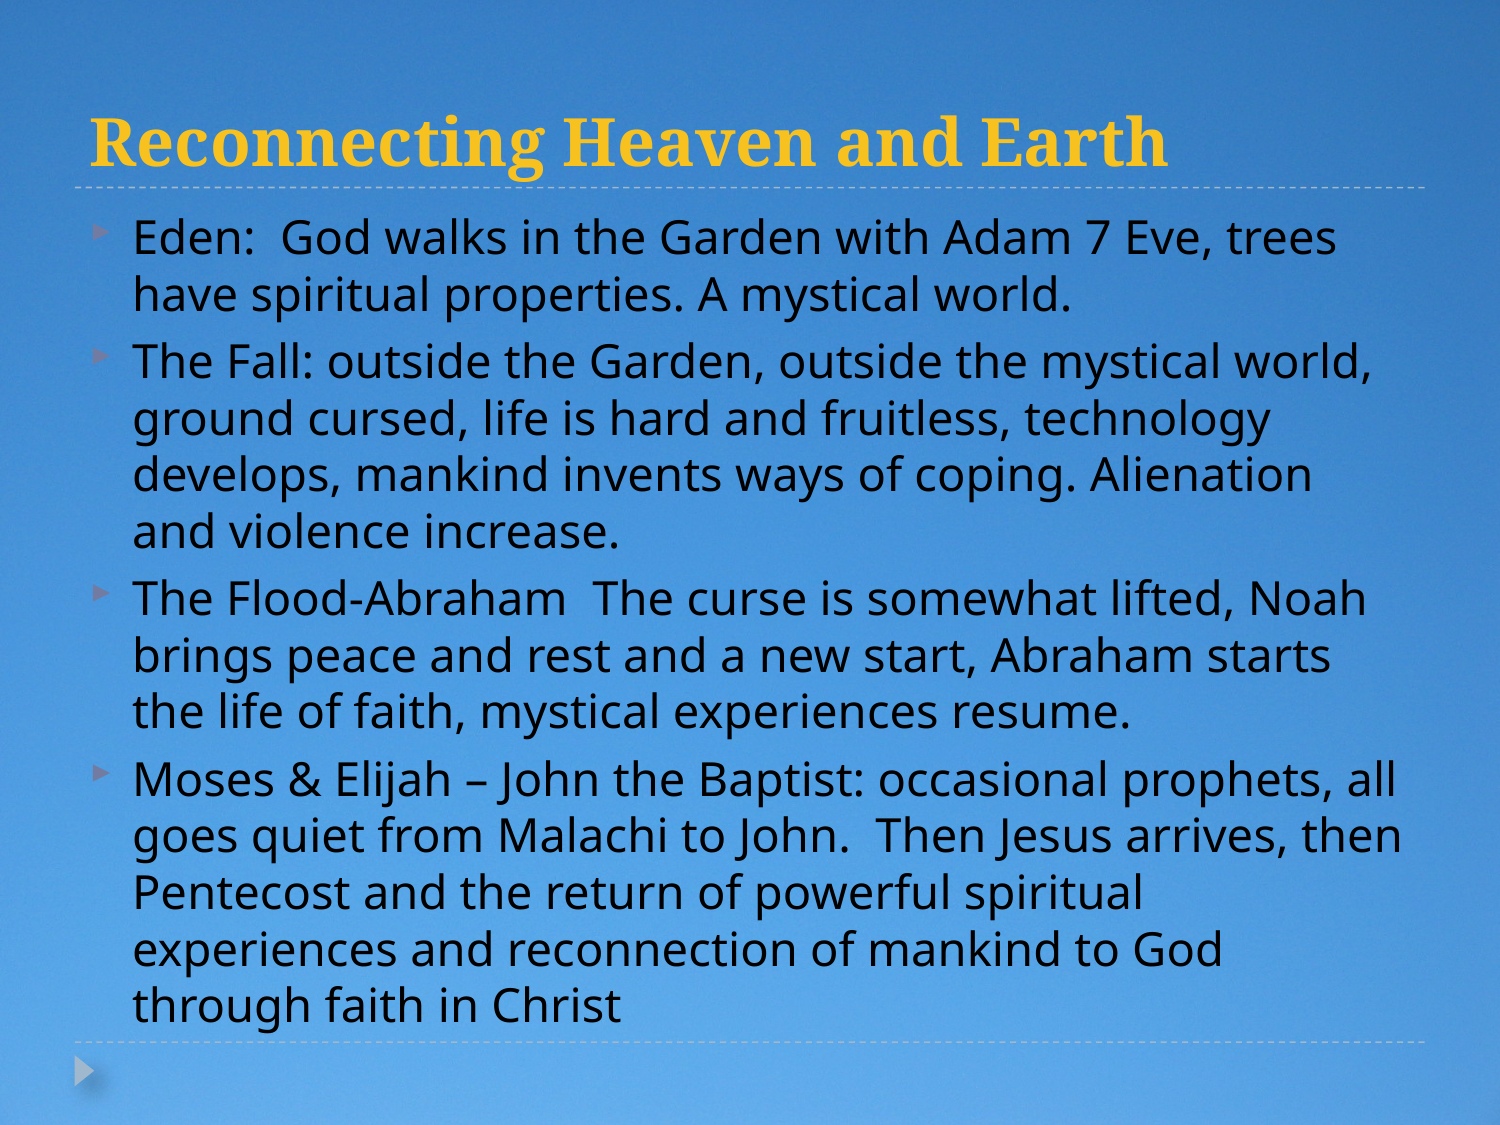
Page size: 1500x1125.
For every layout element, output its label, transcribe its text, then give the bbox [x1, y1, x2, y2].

title Reconnecting Heaven and Earth [75, 24, 1425, 188]
picture [0, 0, 1500, 1125]
list Eden: God walks in the Garden with Adam 7 Eve, trees have spiritual properties. A mystical world. The Fall: outside the Garden, outside the mystical world, ground cursed, life is hard and fruitless, technology develops, mankind invents ways of coping. Alienation and violence increase. The Flood-Abraham The curse is somewhat lifted, Noah brings peace and rest and a new start, Abraham starts the life of faith, mystical experiences resume. Moses & Elijah – John the Baptist: occasional prophets, all goes quiet from Malachi to John. Then Jesus arrives, then Pentecost and the return of powerful spiritual experiences and reconnection of mankind to God through faith in Christ [75, 200, 1425, 1050]
